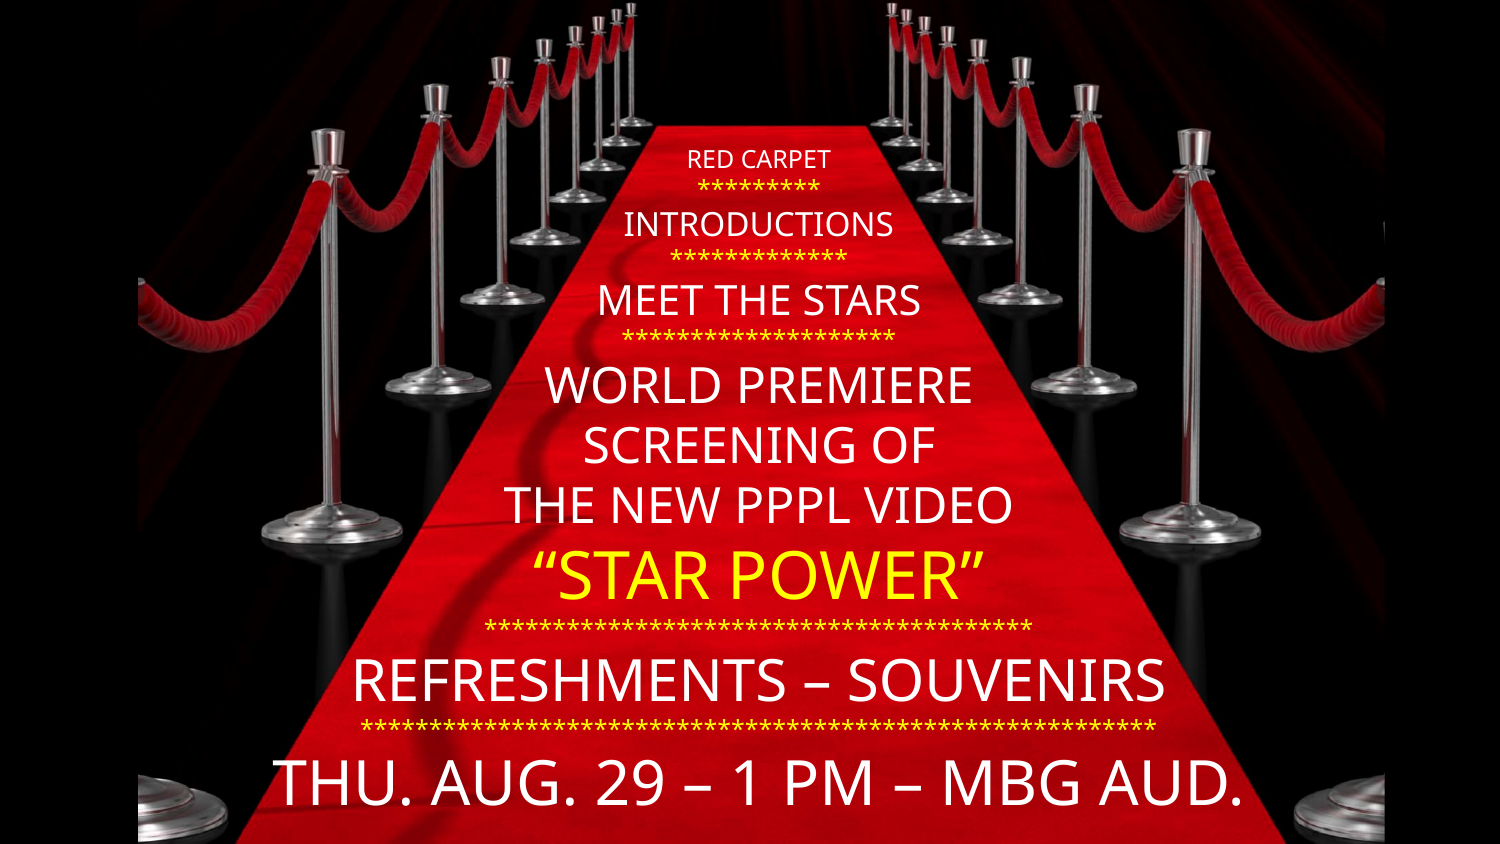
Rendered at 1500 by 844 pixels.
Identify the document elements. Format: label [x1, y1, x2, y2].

picture [137, 0, 1386, 844]
